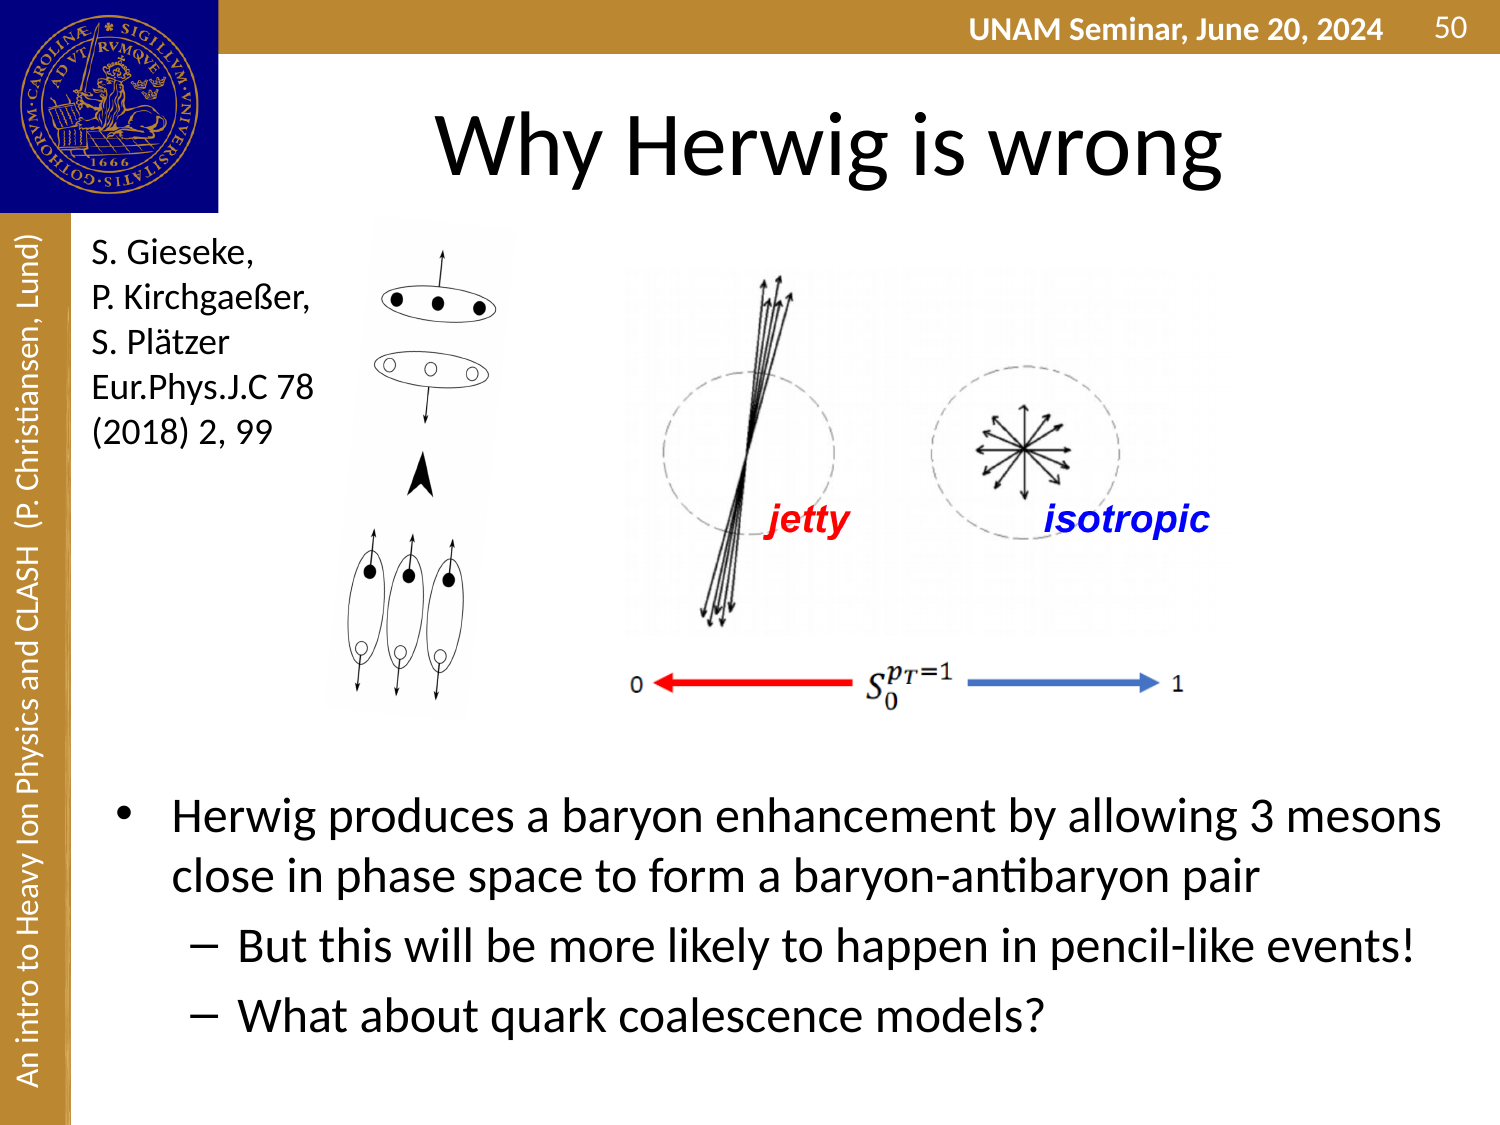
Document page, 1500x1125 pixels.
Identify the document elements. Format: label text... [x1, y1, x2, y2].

title Why Herwig is wrong [234, 45, 1425, 233]
slide_number 50 [1132, 0, 1483, 56]
picture [172, 216, 1232, 720]
picture [604, 644, 1208, 723]
picture [0, 0, 219, 213]
text_box S. Gieseke, P. Kirchgaeßer, S. Plätzer Eur.Phys.J.C 78 (2018) 2, 99 [76, 219, 337, 460]
list Herwig produces a baryon enhancement by allowing 3 mesons close in phase space to form a baryon-antibaryon pair But this will be more likely to happen in pencil-like events! What about quark coalescence models? [100, 775, 1471, 1106]
